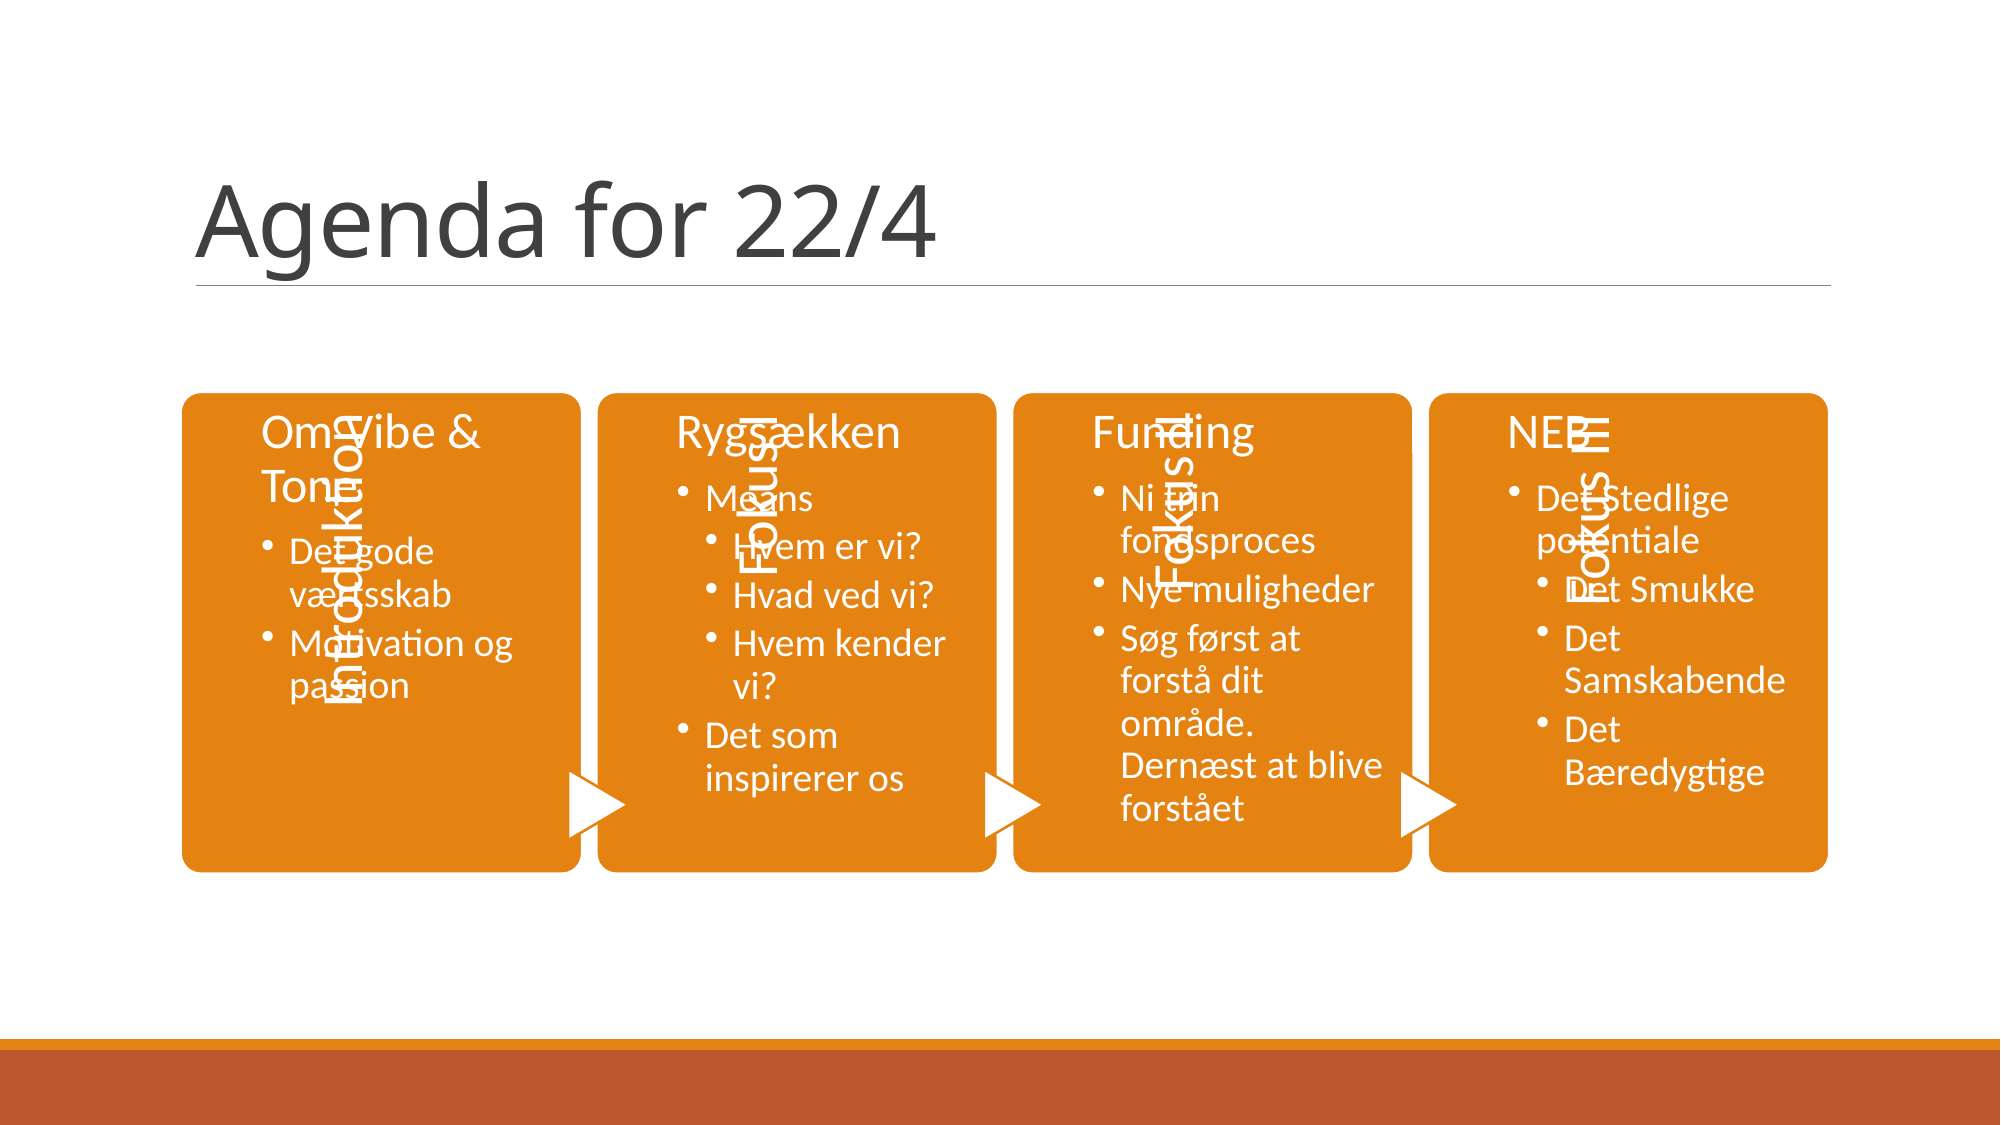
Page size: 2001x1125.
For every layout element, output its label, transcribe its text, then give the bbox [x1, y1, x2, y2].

title Agenda for 22/4 [180, 47, 1830, 285]
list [179, 302, 1831, 964]
